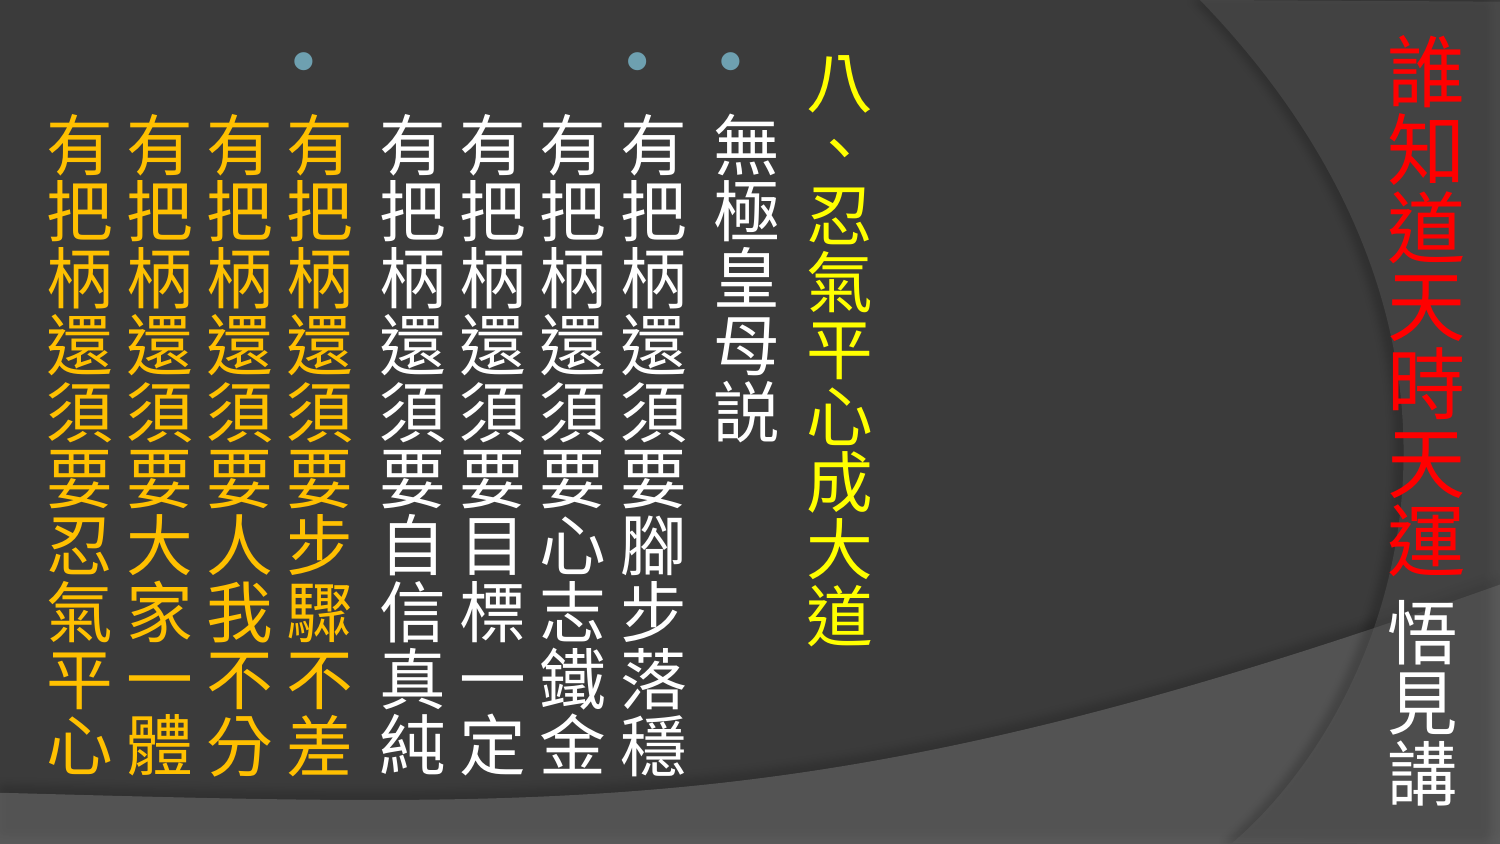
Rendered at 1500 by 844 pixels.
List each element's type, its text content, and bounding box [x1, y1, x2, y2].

title 誰知道天時天運 悟見講 [1364, 21, 1483, 820]
list 八、忍氣平心成大道 無極皇母説 有把柄還須要腳步落穩 有把柄還須要心志鐵金 有把柄還須要目標一定 有把柄還須要自信真純 有把柄還須要步驟不差 有把柄還須要人我不分 有把柄還須要大家一體 有把柄還須要忍氣平心 [29, 27, 1365, 820]
